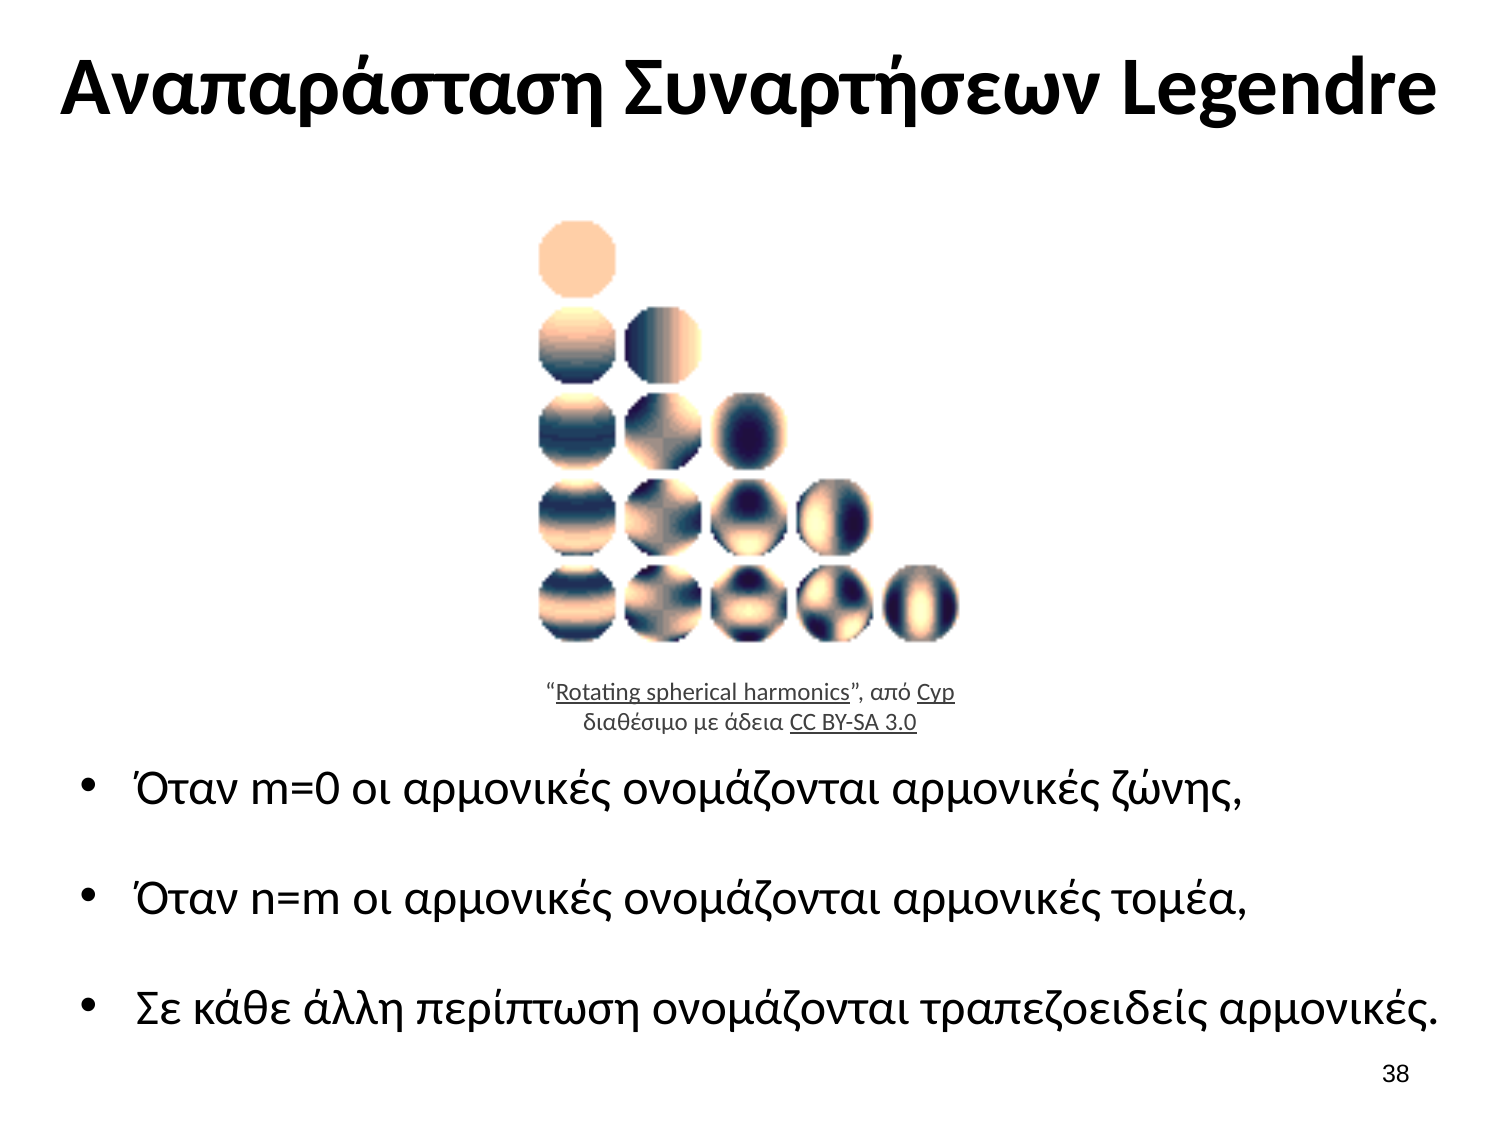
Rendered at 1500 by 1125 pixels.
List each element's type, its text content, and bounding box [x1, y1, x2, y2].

text_box Όταν m=0 οι αρμονικές ονομάζονται αρμονικές ζώνης, Όταν n=m οι αρμονικές ονομάζονται αρμονικές τομέα, Σε κάθε άλλη περίπτωση ονομάζονται τραπεζοειδείς αρμονικές. [64, 746, 1483, 1042]
picture [537, 219, 963, 646]
title Αναπαράσταση Συναρτήσεων Legendre [0, 6, 1500, 156]
text_box “Rotating spherical harmonics”, από Cyp διαθέσιμο με άδεια CC BY-SA 3.0 [528, 667, 972, 743]
slide_number 37 [1074, 1042, 1425, 1103]
